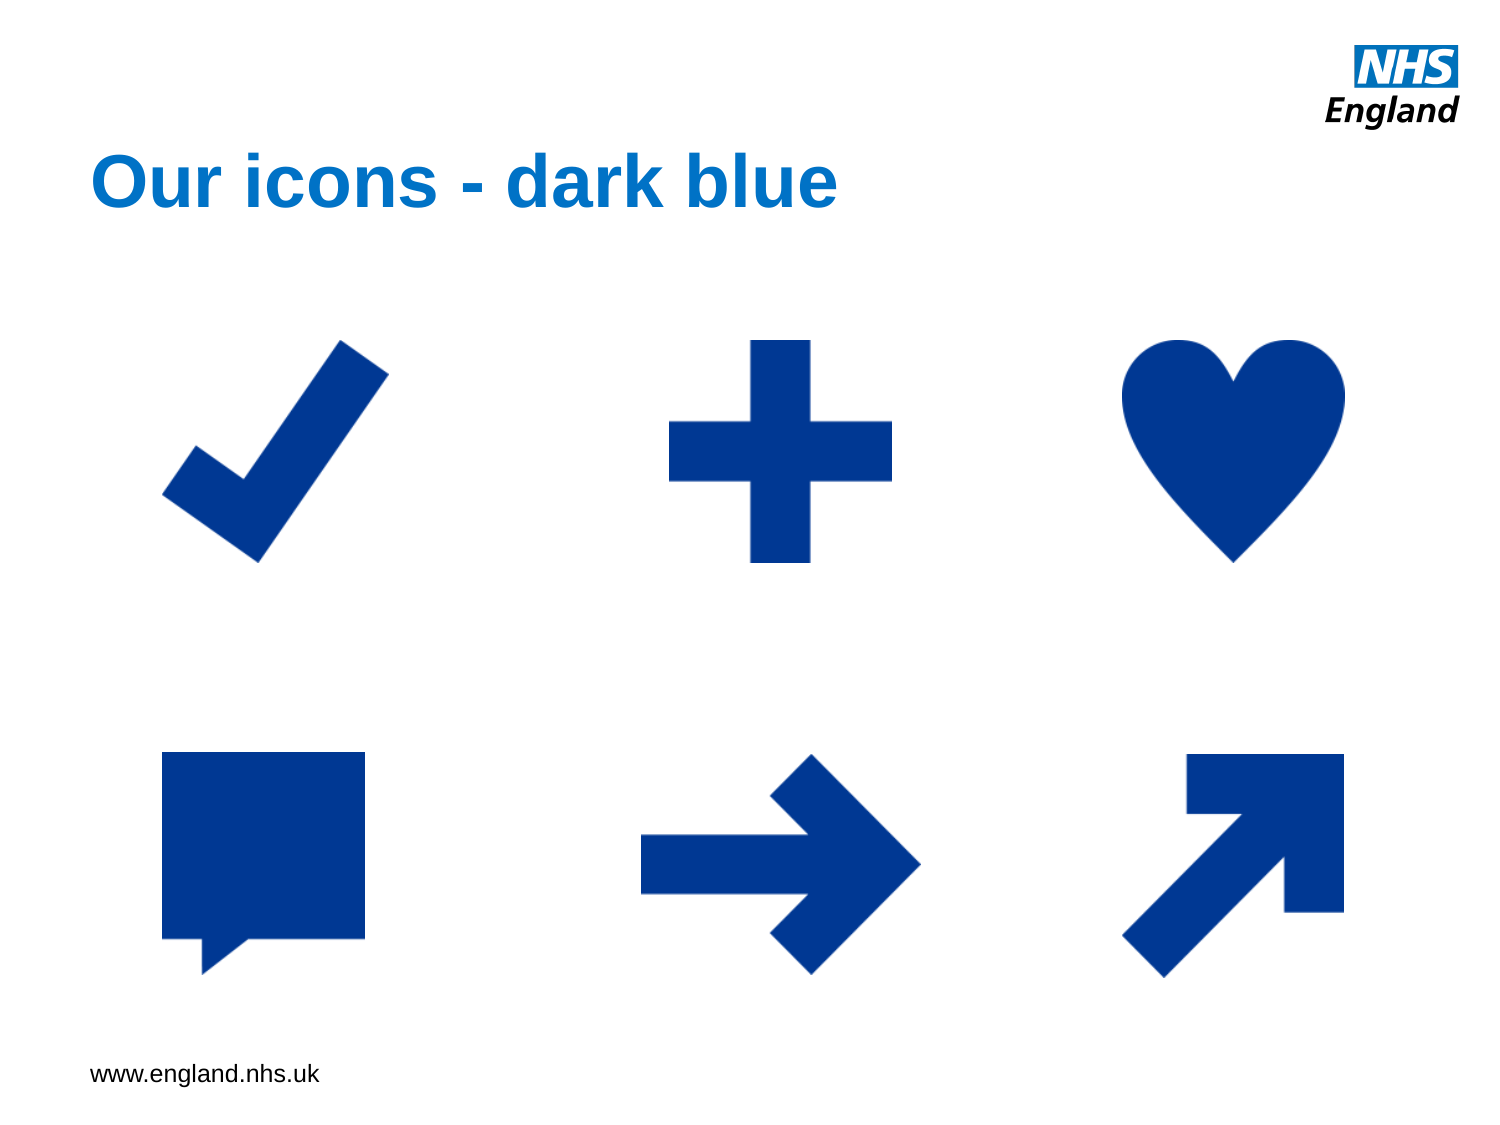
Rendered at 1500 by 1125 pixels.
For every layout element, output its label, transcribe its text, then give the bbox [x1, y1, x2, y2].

picture [640, 754, 922, 975]
picture [669, 340, 892, 563]
picture [161, 340, 389, 563]
picture [1122, 754, 1344, 978]
picture [1325, 45, 1460, 130]
picture [1122, 340, 1345, 563]
title Our icons - dark blue [75, 123, 1282, 233]
picture [161, 751, 365, 975]
